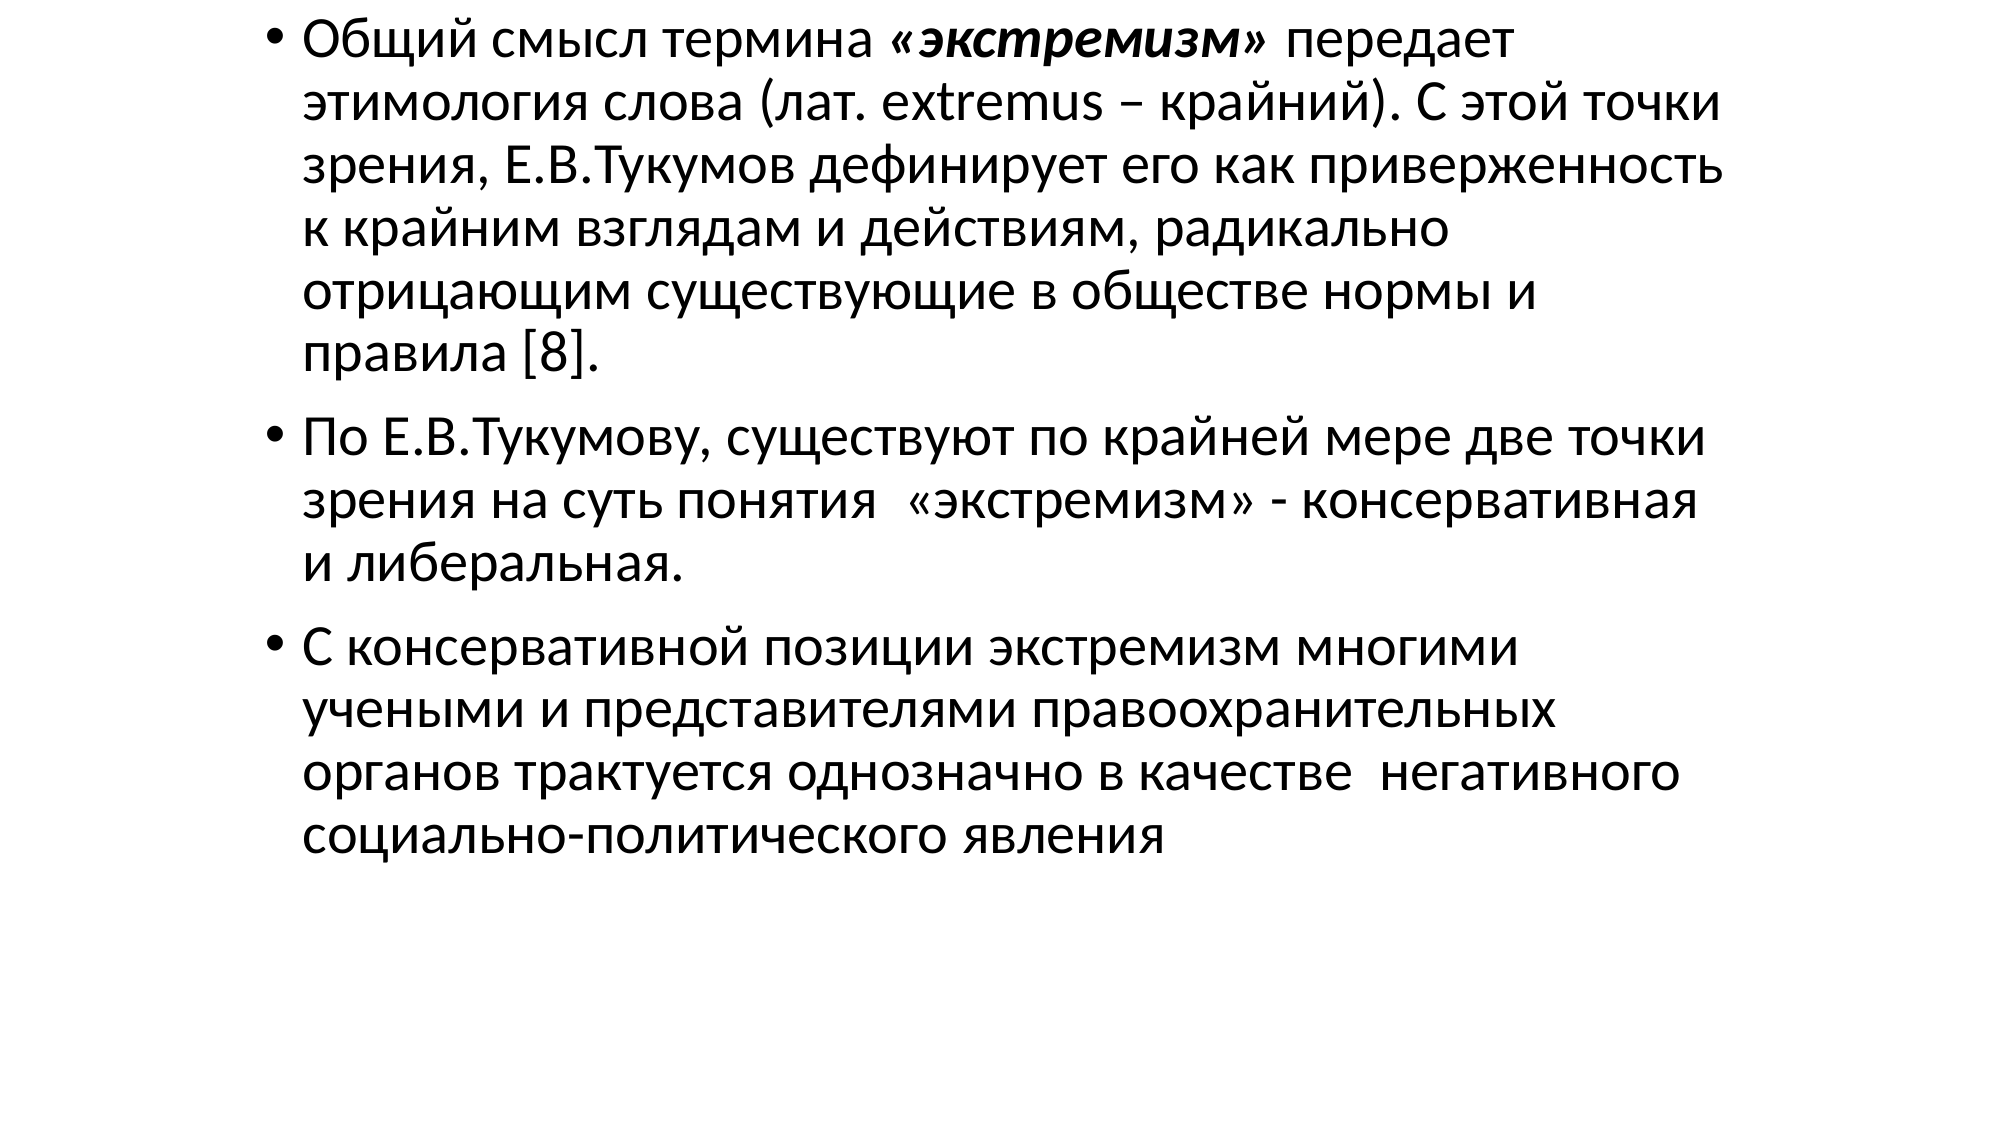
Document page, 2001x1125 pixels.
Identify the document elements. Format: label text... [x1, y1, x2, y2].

list Общий смысл термина «экстремизм» передает этимология слова (лат. еxtremus – крайний). С этой точки зрения, Е.В.Тукумов дефинирует его как приверженность к крайним взглядам и действиям, радикально отрицающим существующие в обществе нормы и правила [8]. По Е.В.Тукумову, существуют по крайней мере две точки зрения на суть понятия «экстремизм» - консервативная и либеральная. С консервативной позиции экстремизм многими учеными и представителями правоохранительных органов трактуется однозначно в качестве негативного социально-политического явления [249, 0, 1750, 1125]
